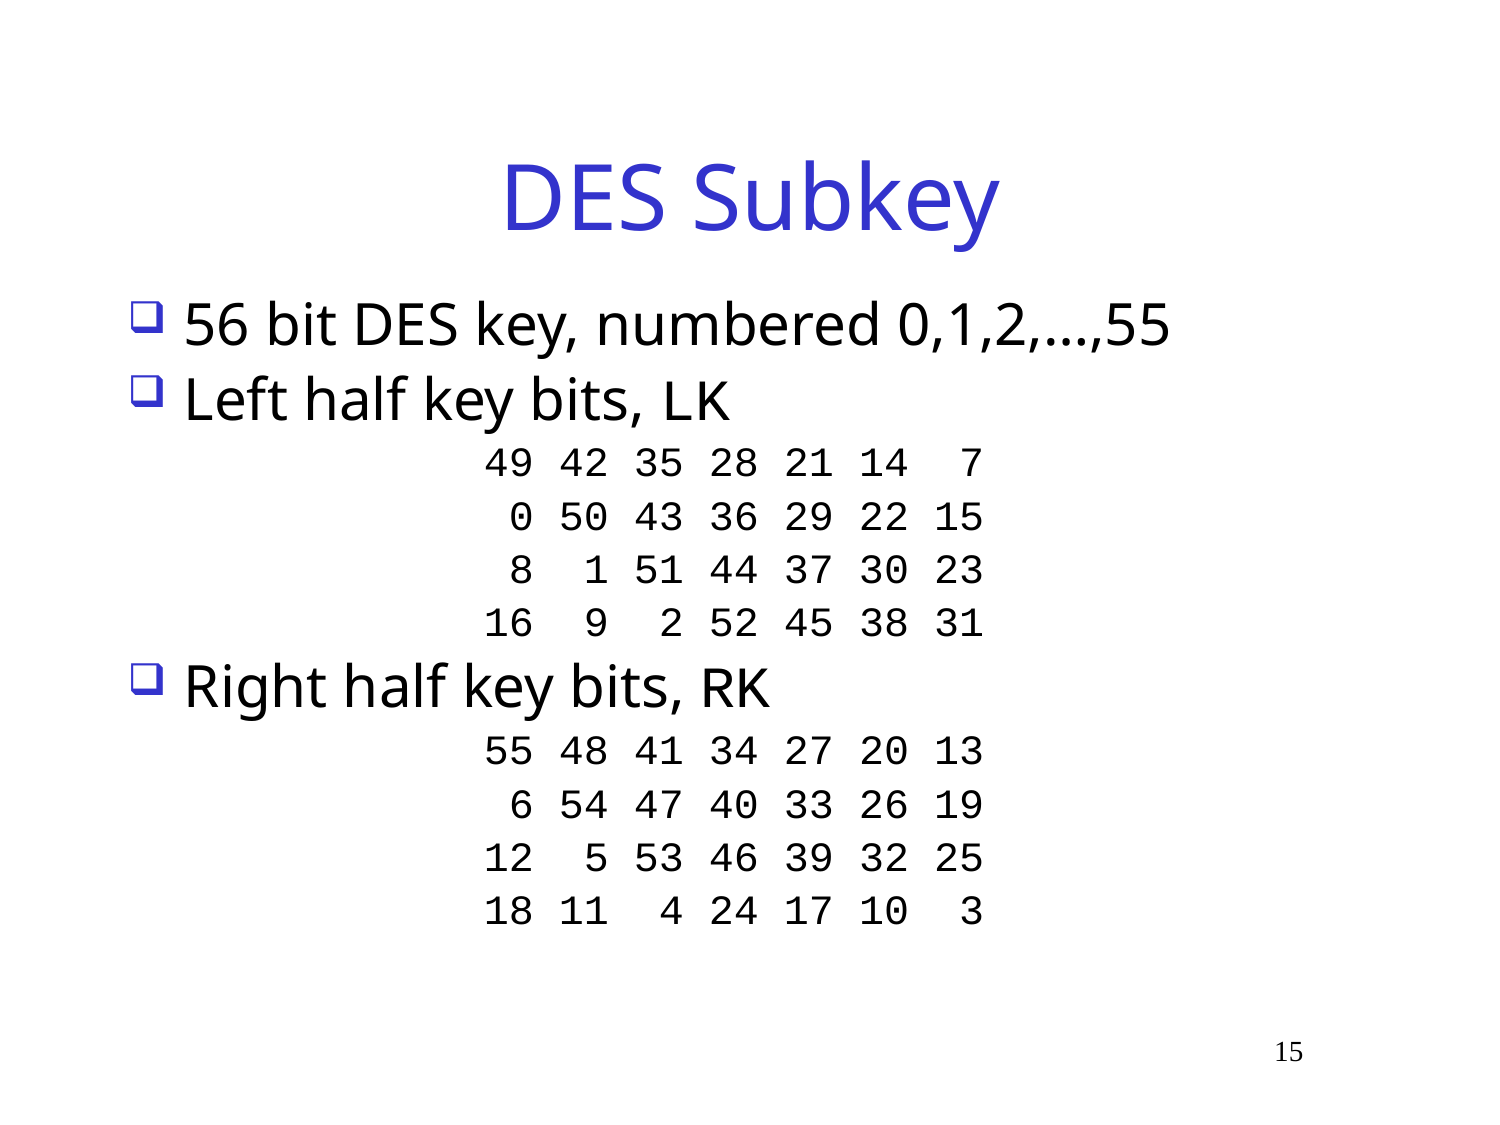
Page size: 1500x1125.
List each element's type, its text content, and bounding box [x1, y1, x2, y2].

list 56 bit DES key, numbered 0,1,2,…,55 Left half key bits, LK 49 42 35 28 21 14 7 0 50 43 36 29 22 15 8 1 51 44 37 30 23 16 9 2 52 45 38 31 Right half key bits, RK 55 48 41 34 27 20 13 6 54 47 40 33 26 19 12 5 53 46 39 32 25 18 11 4 24 17 10 3 [112, 287, 1388, 976]
title DES Subkey [112, 99, 1388, 287]
footer 15 [112, 1024, 1401, 1101]
